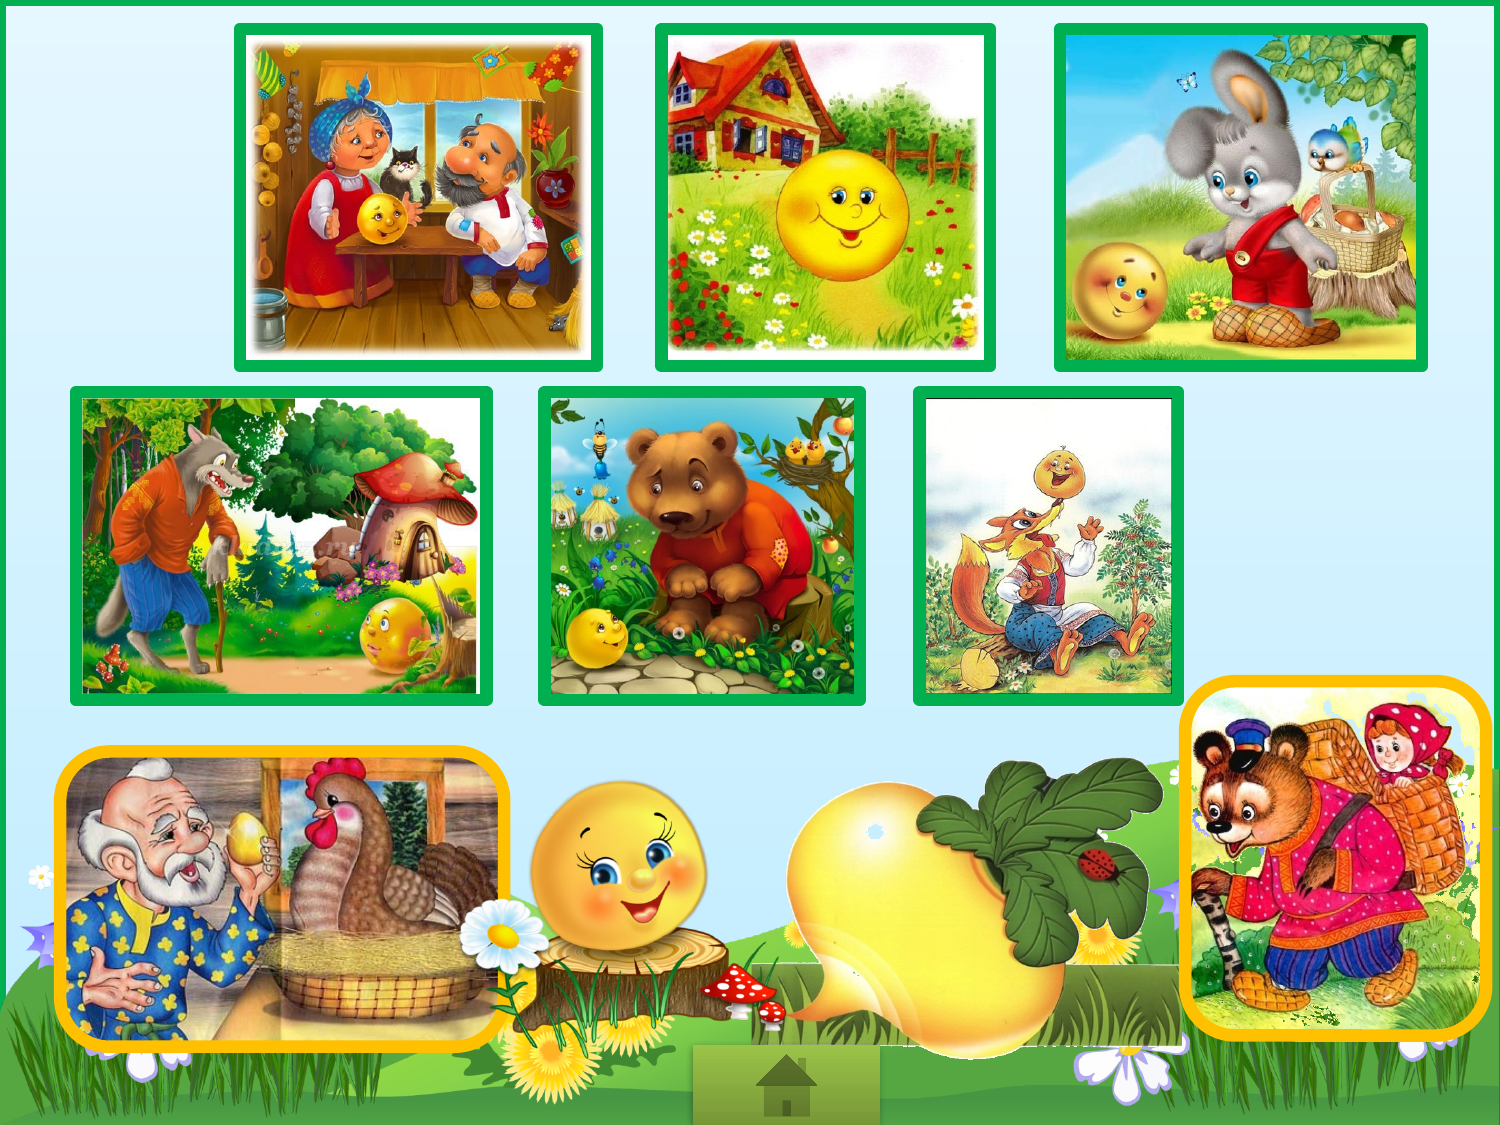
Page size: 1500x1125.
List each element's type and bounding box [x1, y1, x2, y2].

text_box [0, 0, 1500, 728]
picture [0, 680, 1500, 1125]
picture [550, 398, 854, 694]
picture [245, 34, 591, 361]
picture [81, 398, 481, 694]
picture [1066, 34, 1416, 361]
picture [925, 398, 1173, 694]
picture [667, 34, 984, 361]
